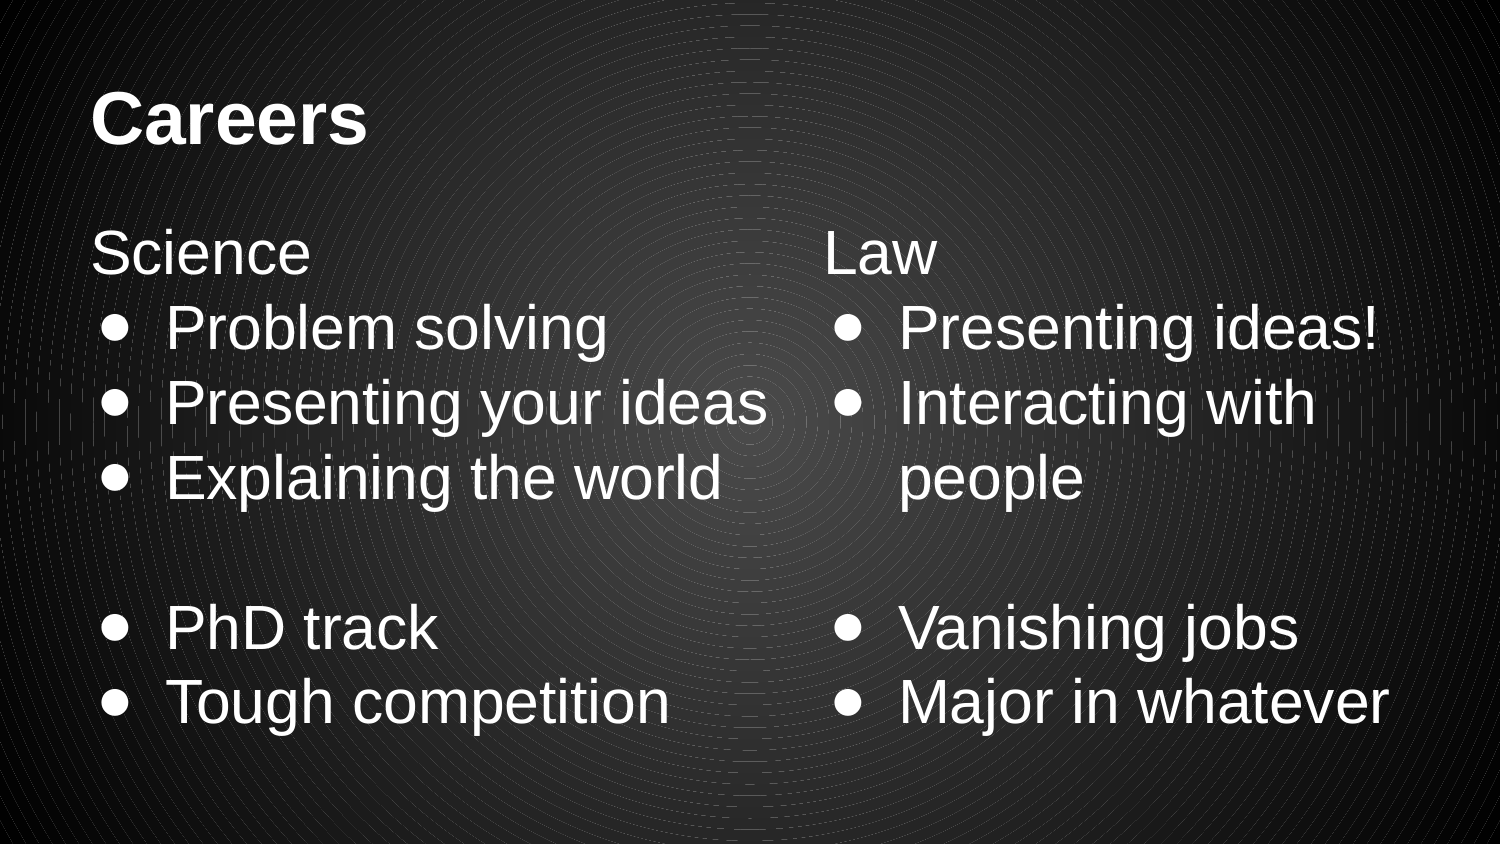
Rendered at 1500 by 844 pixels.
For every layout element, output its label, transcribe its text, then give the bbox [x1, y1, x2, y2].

list Science Problem solving Presenting your ideas Explaining the world PhD track Tough competition [75, 196, 790, 808]
title Careers [75, 33, 1425, 175]
list Law Presenting ideas! Interacting with people Vanishing jobs Major in whatever [808, 196, 1425, 808]
